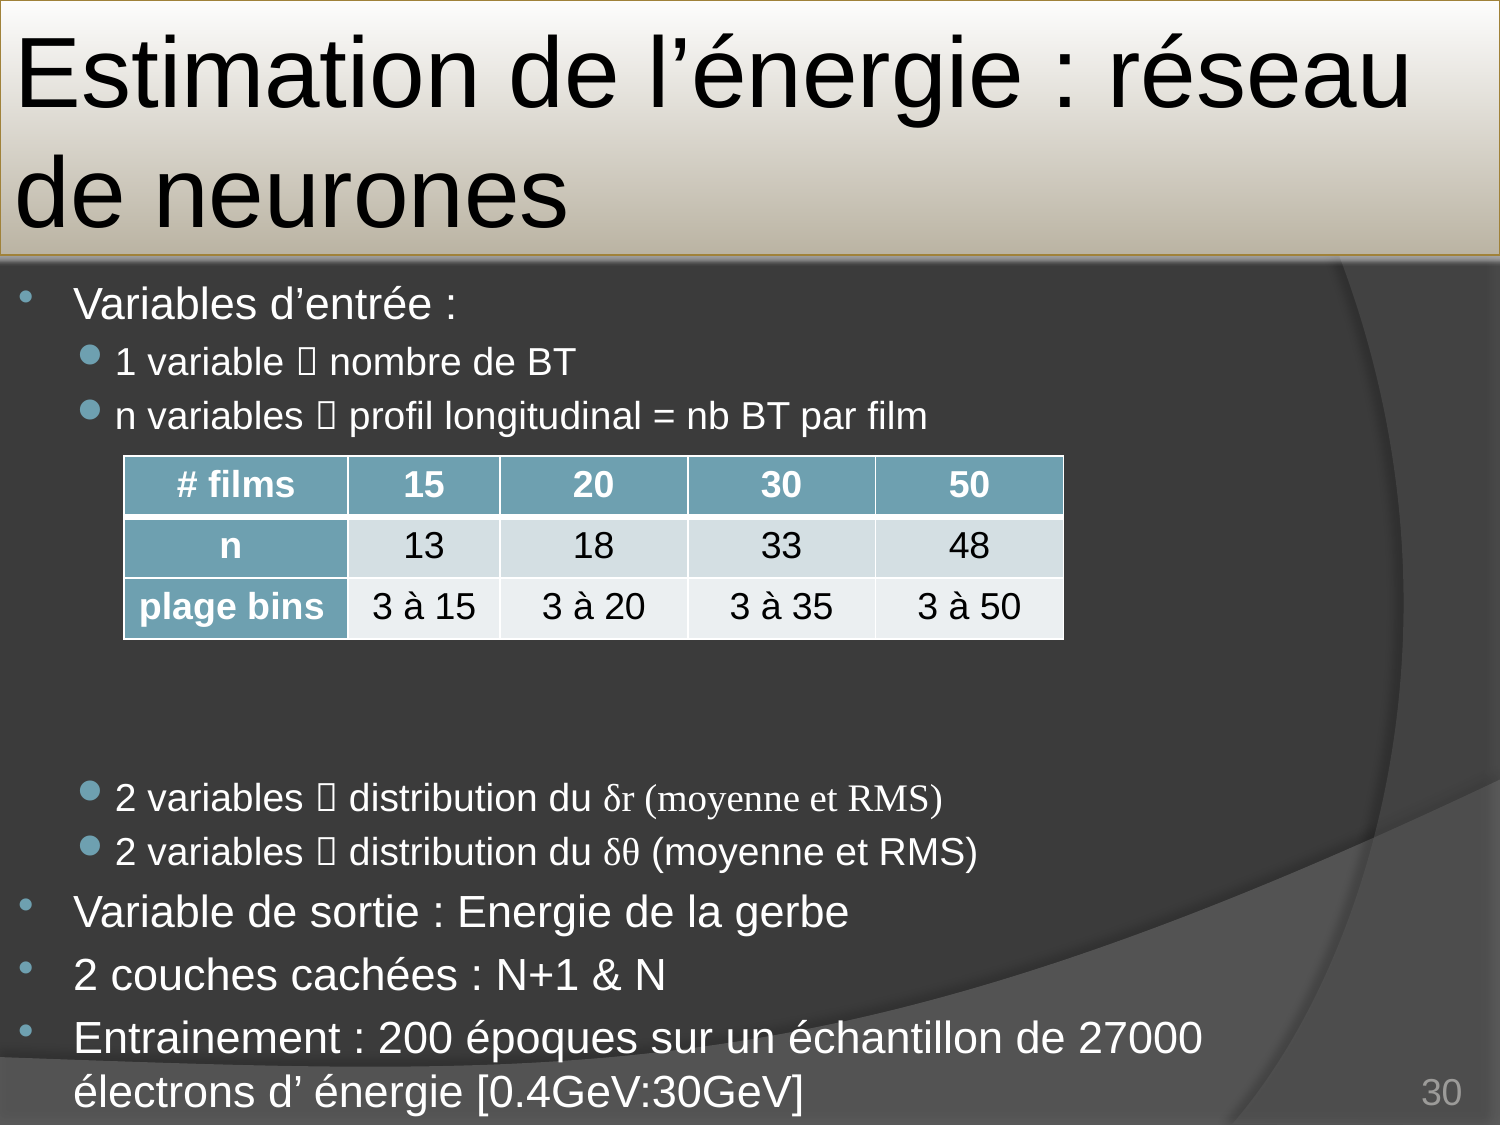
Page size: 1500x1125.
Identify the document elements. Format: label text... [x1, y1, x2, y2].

table_header 50 [876, 457, 1063, 514]
table_cell 18 [501, 520, 687, 577]
table_cell n [125, 520, 347, 577]
table_header # films [125, 457, 347, 514]
text_box Estimation de l’énergie : réseau de neurones [0, 0, 1500, 256]
list Variables d’entrée : 1 variable  nombre de BT n variables  profil longitudinal = nb BT par film 2 variables  distribution du δr (moyenne et RMS) 2 variables  distribution du δθ (moyenne et RMS) Variable de sortie : Energie de la gerbe 2 couches cachées : N+1 & N Entrainement : 200 époques sur un échantillon de 27000 électrons d’ énergie [0.4GeV:30GeV] [0, 267, 1317, 1125]
table_header 30 [689, 457, 875, 514]
table_cell 3 à 15 [349, 579, 499, 638]
table_cell 3 à 35 [689, 579, 875, 638]
table_cell 13 [349, 520, 499, 577]
table_cell 3 à 50 [876, 579, 1063, 638]
table_header 20 [501, 457, 687, 514]
table_header 15 [349, 457, 499, 514]
table_cell plage bins [125, 579, 347, 638]
table_cell 3 à 20 [501, 579, 687, 638]
table_cell 33 [689, 520, 875, 577]
table_cell 48 [876, 520, 1063, 577]
slide_number 30 [1337, 1053, 1463, 1114]
